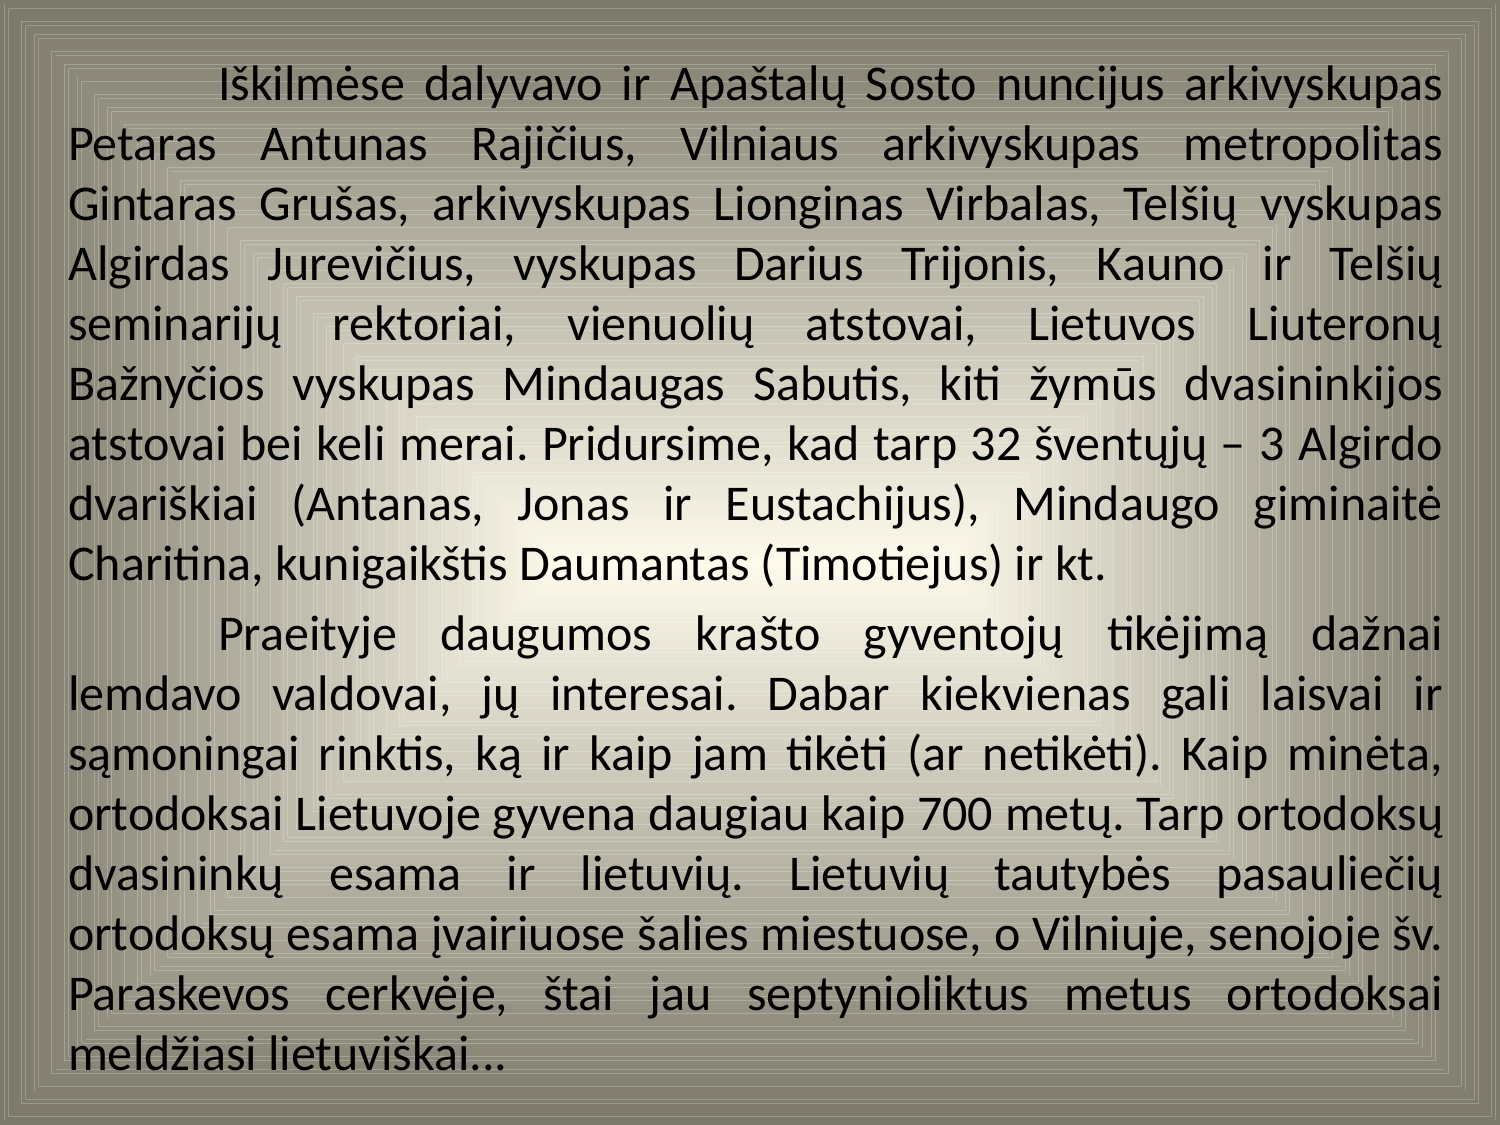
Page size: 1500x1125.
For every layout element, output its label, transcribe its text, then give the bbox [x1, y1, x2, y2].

list Iškilmėse dalyvavo ir Apaštalų Sosto nuncijus arkivyskupas Petaras Antunas Rajičius, Vilniaus arkivyskupas metropolitas Gintaras Grušas, arkivyskupas Lionginas Virbalas, Telšių vyskupas Algirdas Jurevičius, vyskupas Darius Trijonis, Kauno ir Telšių seminarijų rektoriai, vienuolių atstovai, Lietuvos Liuteronų Bažnyčios vyskupas Mindaugas Sabutis, kiti žymūs dvasininkijos atstovai bei keli merai. Pridursime, kad tarp 32 šventųjų – 3 Algirdo dvariškiai (Antanas, Jonas ir Eustachijus), Mindaugo giminaitė Charitina, kunigaikštis Daumantas (Timotiejus) ir kt. Praeityje daugumos krašto gyventojų tikėjimą dažnai lemdavo valdovai, jų interesai. Dabar kiekvienas gali laisvai ir sąmoningai rinktis, ką ir kaip jam tikėti (ar netikėti). Kaip minėta, ortodoksai Lietuvoje gyvena daugiau kaip 700 metų. Tarp ortodoksų dvasininkų esama ir lietuvių. Lietuvių tautybės pasauliečių ortodoksų esama įvairiuose šalies miestuose, o Vilniuje, senojoje šv. Paraskevos cerkvėje, štai jau septynioliktus metus ortodoksai meldžiasi lietuviškai... [53, 42, 1459, 1094]
